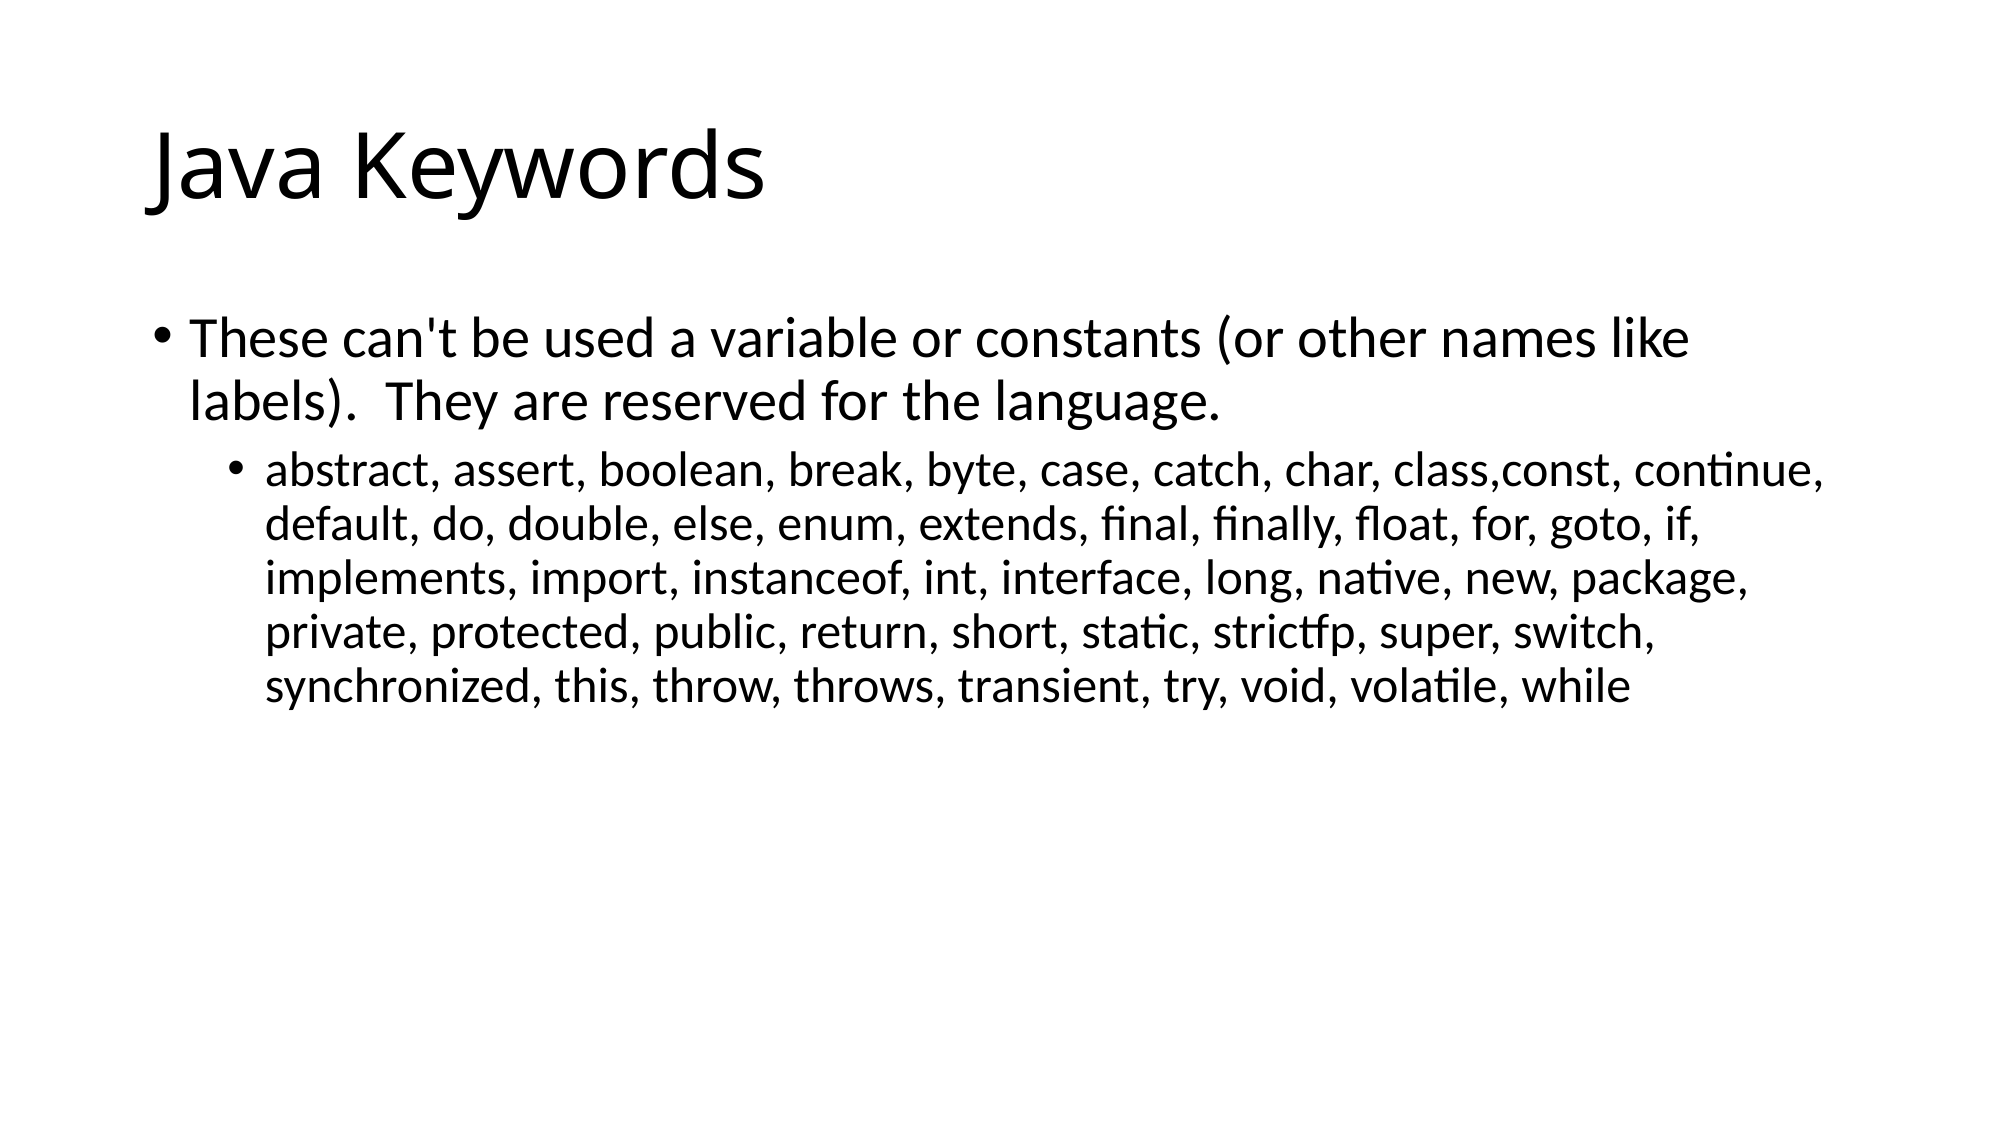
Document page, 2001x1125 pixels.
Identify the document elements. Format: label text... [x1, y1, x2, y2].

list These can't be used a variable or constants (or other names like labels). They are reserved for the language. abstract, assert, boolean, break, byte, case, catch, char, class,const, continue, default, do, double, else, enum, extends, final, finally, float, for, goto, if, implements, import, instanceof, int, interface, long, native, new, package, private, protected, public, return, short, static, strictfp, super, switch, synchronized, this, throw, throws, transient, try, void, volatile, while [137, 299, 1863, 1014]
title Java Keywords [137, 59, 1863, 278]
